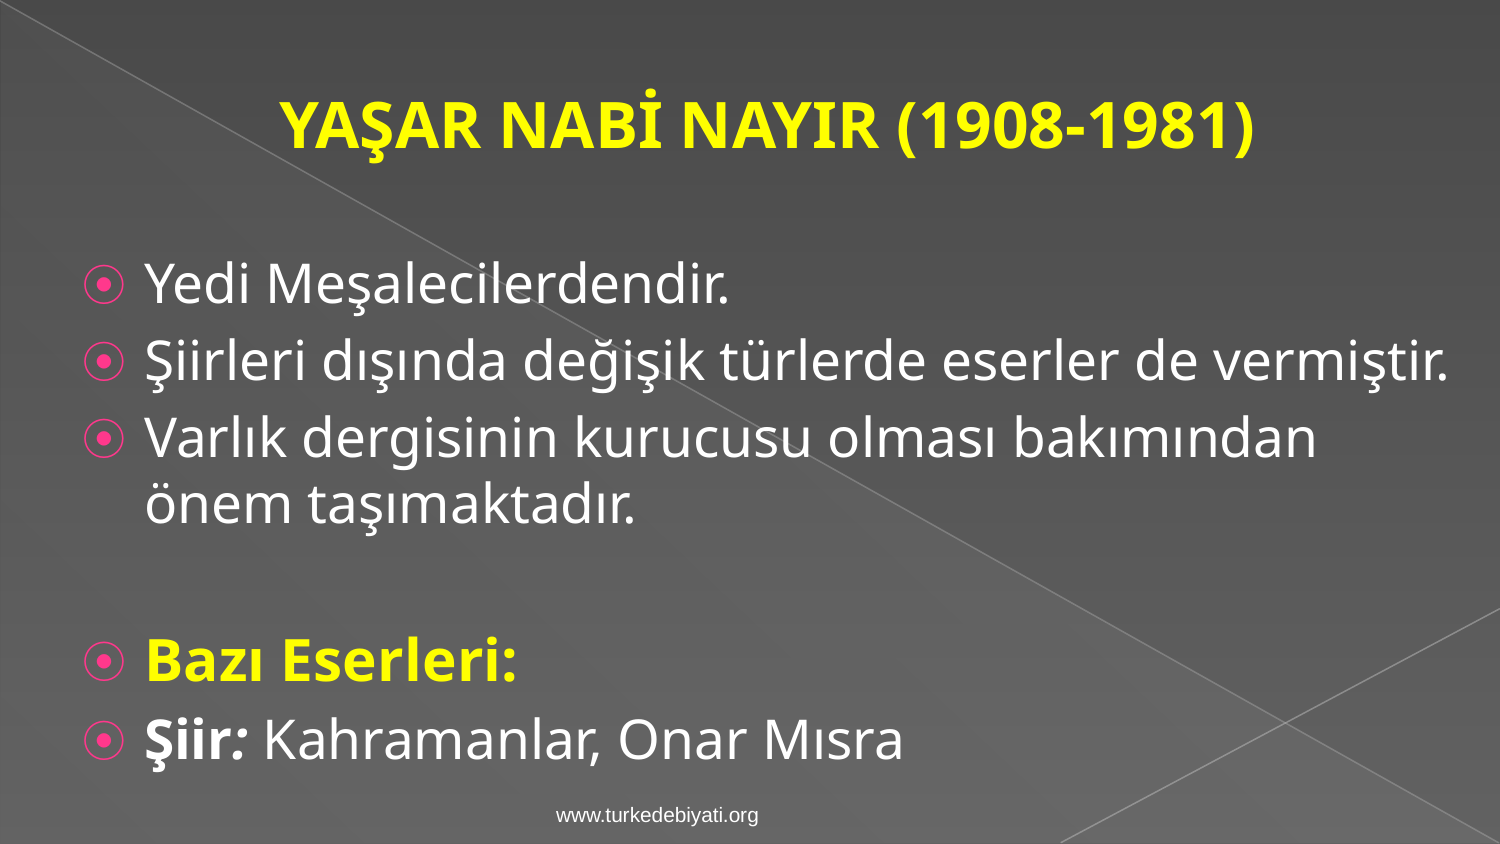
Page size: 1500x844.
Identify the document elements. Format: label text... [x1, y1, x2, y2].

footer www.turkedebiyati.org [75, 797, 774, 835]
list YAŞAR NABİ NAYIR (1908-1981) Yedi Meşalecilerdendir. Şiirleri dışında değişik türlerde eserler de vermiştir. Varlık dergisinin kurucusu olması bakımından önem taşımaktadır. Bazı Eserleri: Şiir: Kahramanlar, Onar Mısra [53, 76, 1471, 790]
